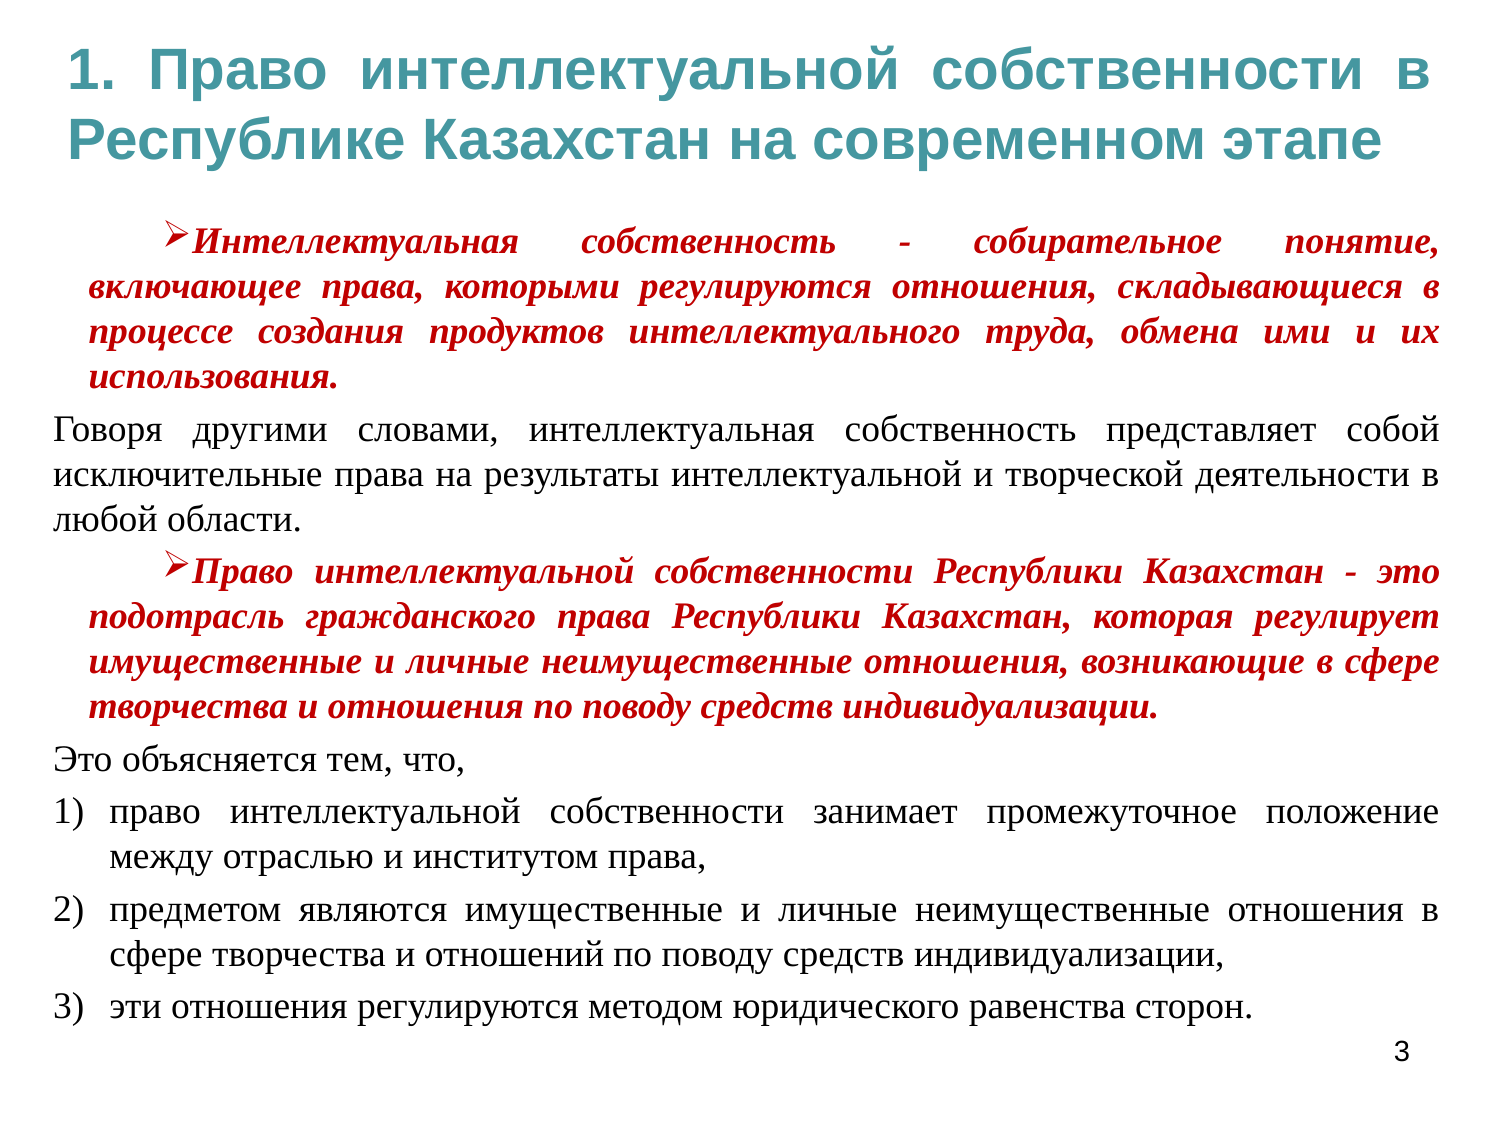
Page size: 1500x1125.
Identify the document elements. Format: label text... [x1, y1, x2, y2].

slide_number 3 [1074, 1034, 1425, 1103]
text_box Интеллектуальная собственность - собирательное понятие, включающее права, которыми регулируются отношения, складывающиеся в процессе создания продуктов интеллектуального труда, обмена ими и их использования. Говоря другими словами, интеллектуальная собственность представляет собой исключительные права на результаты интеллектуальной и творческой деятельности в любой области. Право интеллектуальной собственности Республики Казахстан - это подотрасль гражданского права Республики Казахстан, которая регулирует имущественные и личные неимущественные отношения, возникающие в сфере творчества и отношения по поводу средств индивидуализации. Это объясняется тем, что, право интеллектуальной собственности занимает промежуточное положение между отраслью и институтом права, предметом являются имущественные и личные неимущественные отношения в сфере творчества и отношений по поводу средств индивидуализации, эти отношения регулируются методом юридического равенства сторон. [38, 208, 1456, 1034]
text_box 1. Право интеллектуальной собственности в Республике Казахстан на современном этапе [53, 23, 1447, 179]
